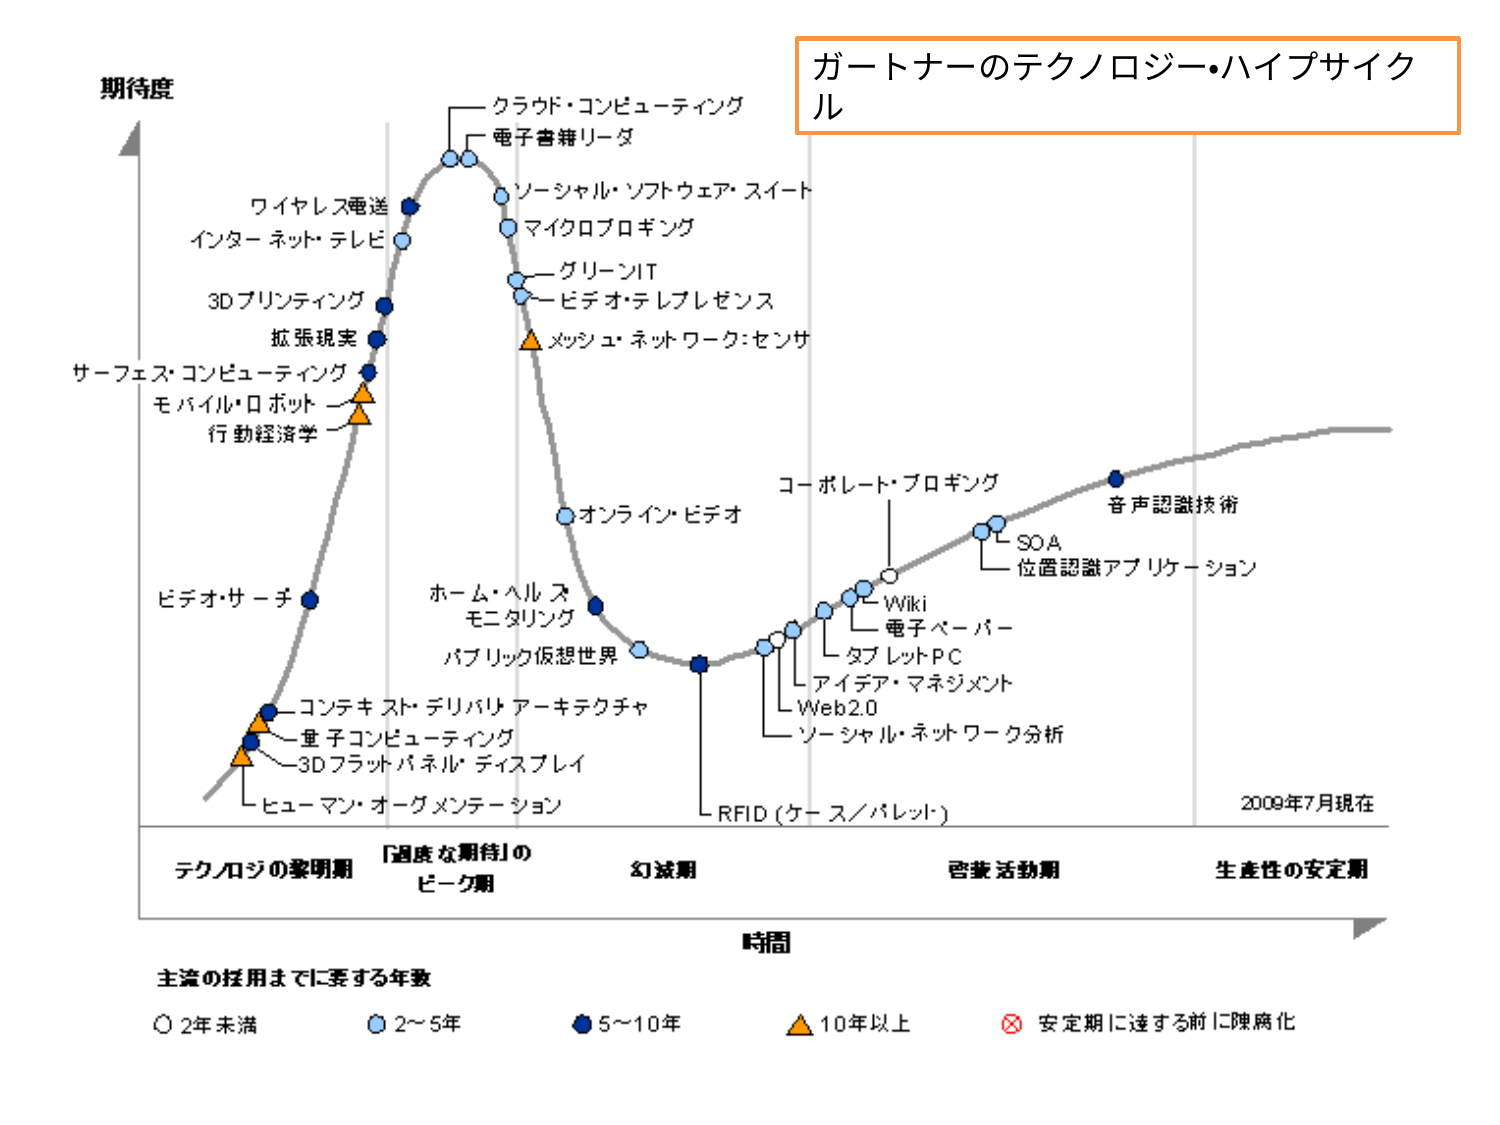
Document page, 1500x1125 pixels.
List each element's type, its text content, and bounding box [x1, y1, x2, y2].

picture [64, 66, 1408, 1045]
text_box ガートナーのテクノロジー・ハイプサイクル [795, 36, 1461, 135]
